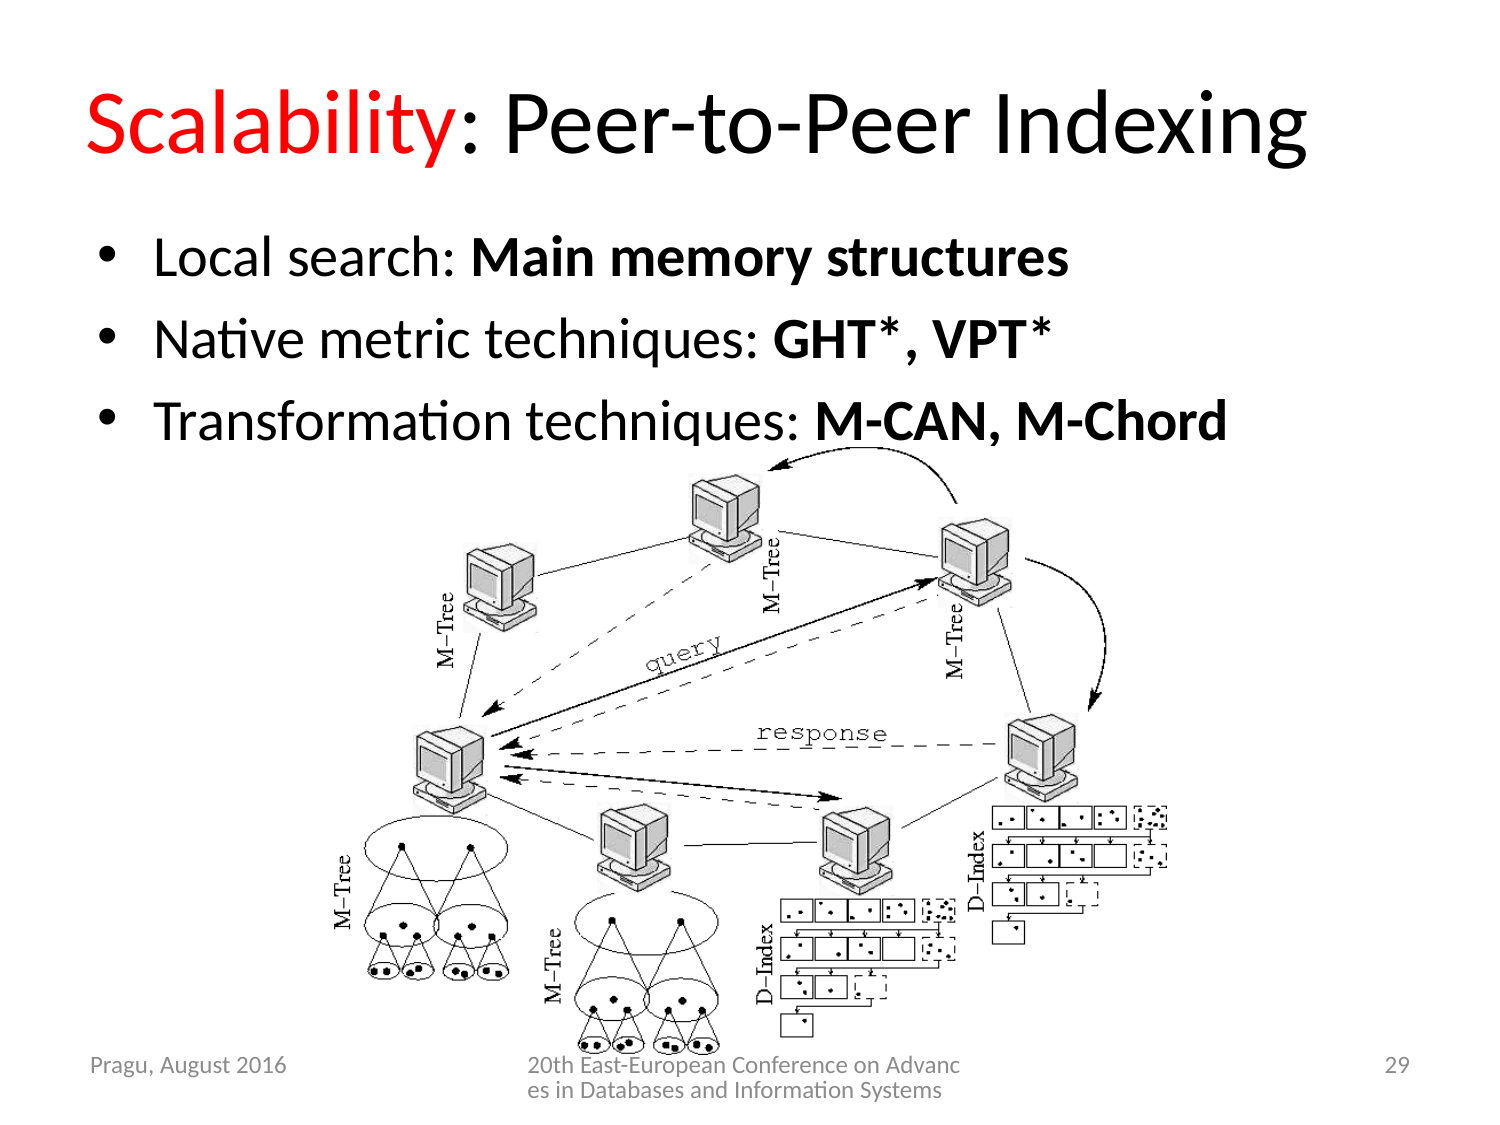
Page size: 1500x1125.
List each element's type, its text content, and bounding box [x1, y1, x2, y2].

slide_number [75, 1024, 425, 1103]
title Scalability: Peer-to-Peer Indexing [70, 23, 1421, 211]
list Local search: Main memory structures Native metric techniques: GHT*, VPT* Transformation techniques: M-CAN, M-Chord [82, 210, 1432, 570]
footer 20th East-European Conference on Advances in Databases and Information Systems [512, 1063, 988, 1103]
slide_number 29 [1074, 1024, 1425, 1103]
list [333, 445, 1167, 1055]
